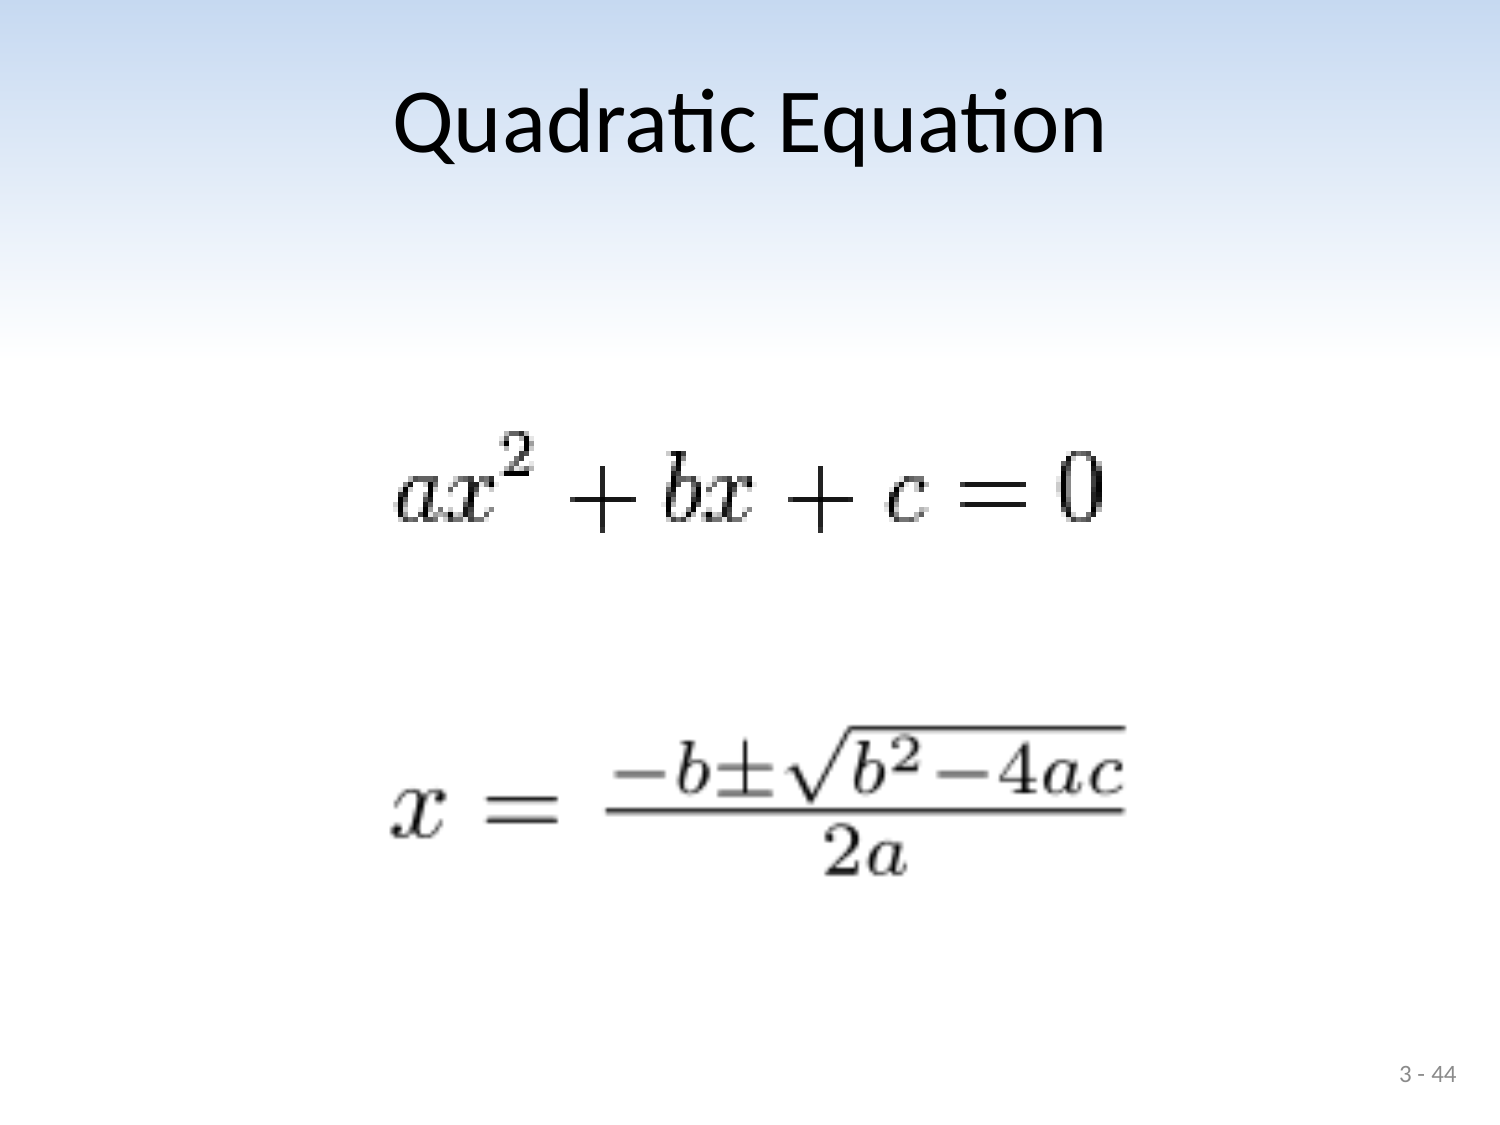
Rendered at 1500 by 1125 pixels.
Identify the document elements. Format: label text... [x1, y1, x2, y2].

slide_number 3 - 44 [1121, 1042, 1472, 1103]
picture [351, 675, 1169, 929]
picture [393, 430, 1102, 533]
title Quadratic Equation [28, 45, 1473, 186]
